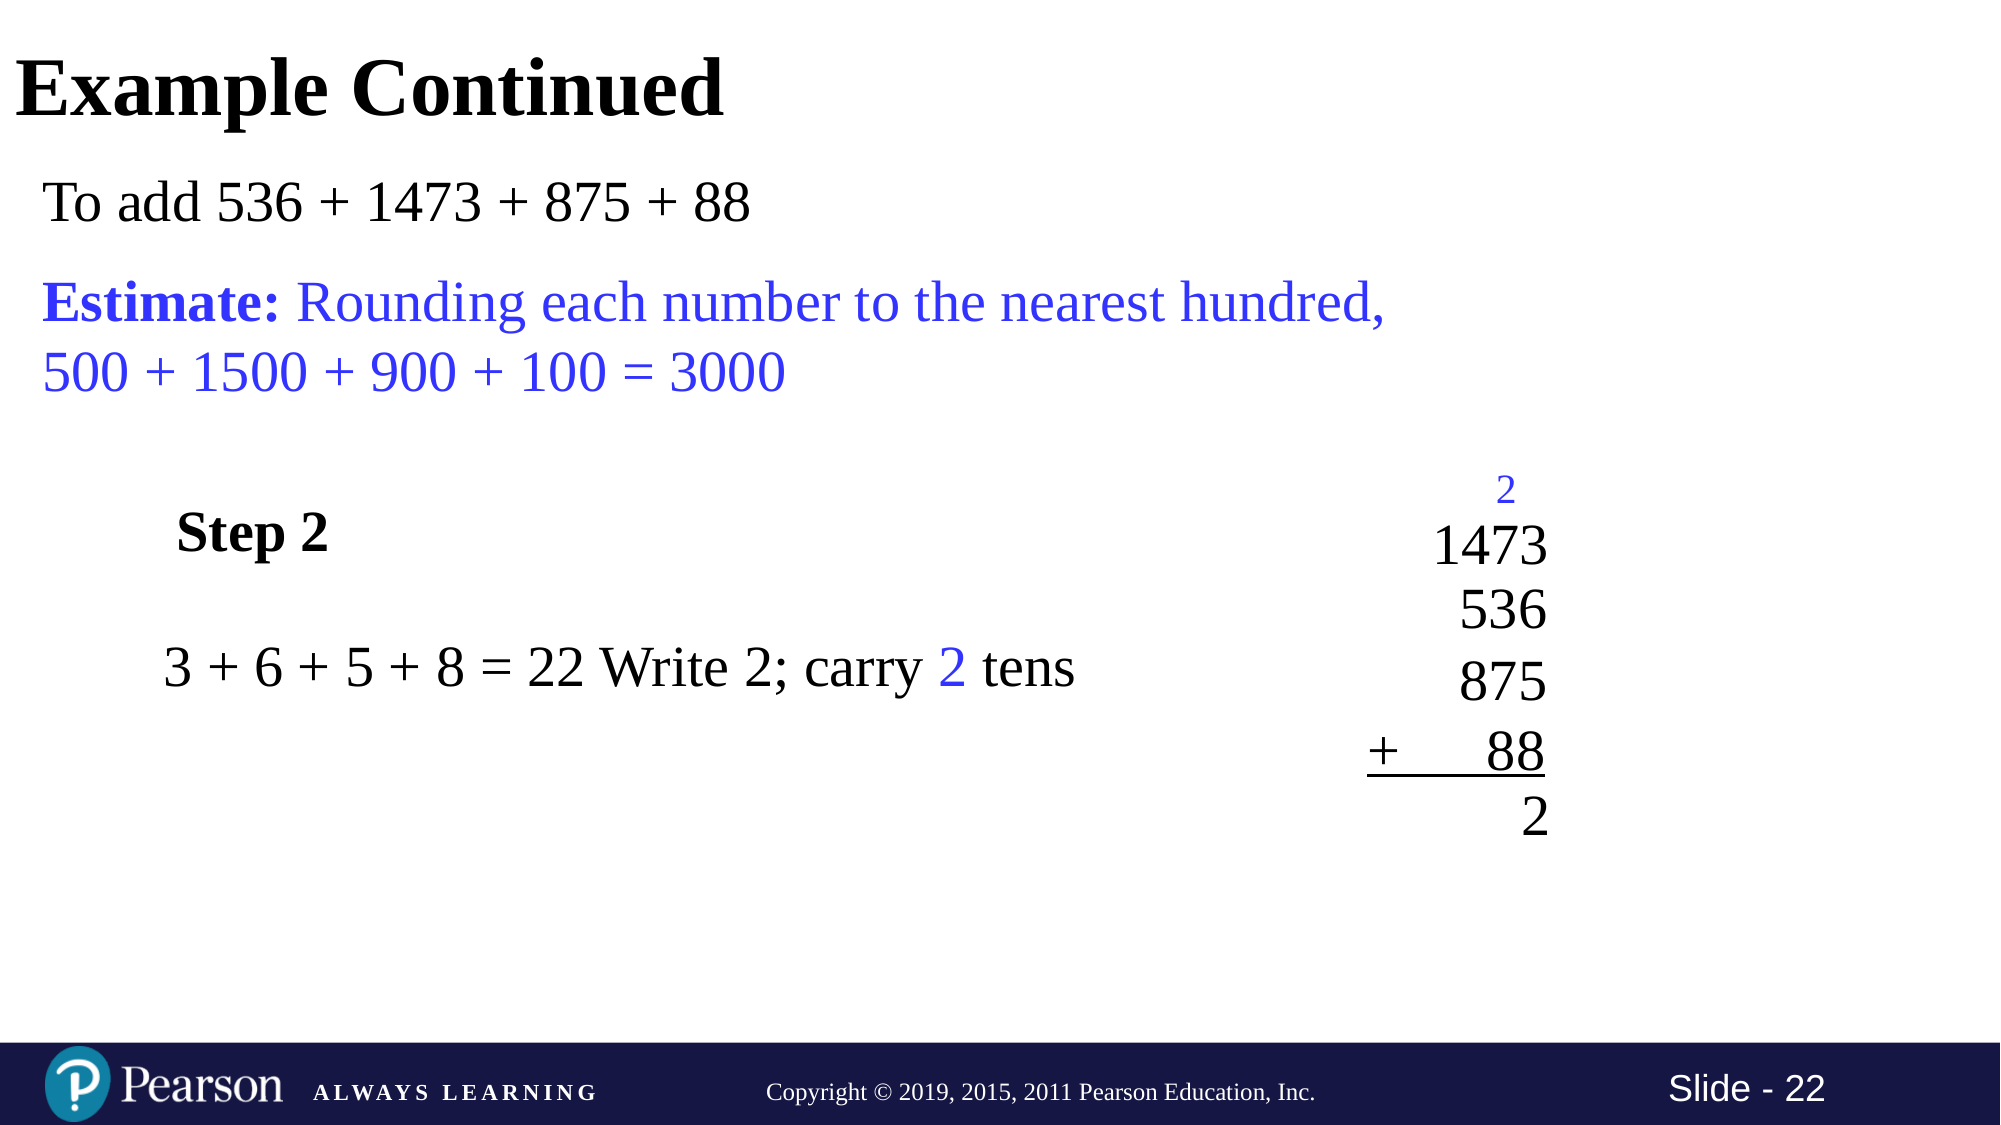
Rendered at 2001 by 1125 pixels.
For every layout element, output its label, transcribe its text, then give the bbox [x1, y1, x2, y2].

text_box 2 [1481, 454, 1532, 497]
text_box Step 2 [161, 485, 390, 571]
title Example Continued [0, 12, 2000, 170]
text_box To add 536 + 1473 + 875 + 88 [27, 155, 1440, 241]
text_box 2 [1506, 799, 1566, 855]
text_box 3 + 6 + 5 + 8 = 22 Write 2; carry 2 tens [148, 620, 1092, 706]
text_box Estimate: Rounding each number to the nearest hundred, 500 + 1500 + 900 + 100 = 3000 [27, 255, 1691, 410]
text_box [1352, 498, 1577, 791]
picture [45, 1046, 283, 1122]
